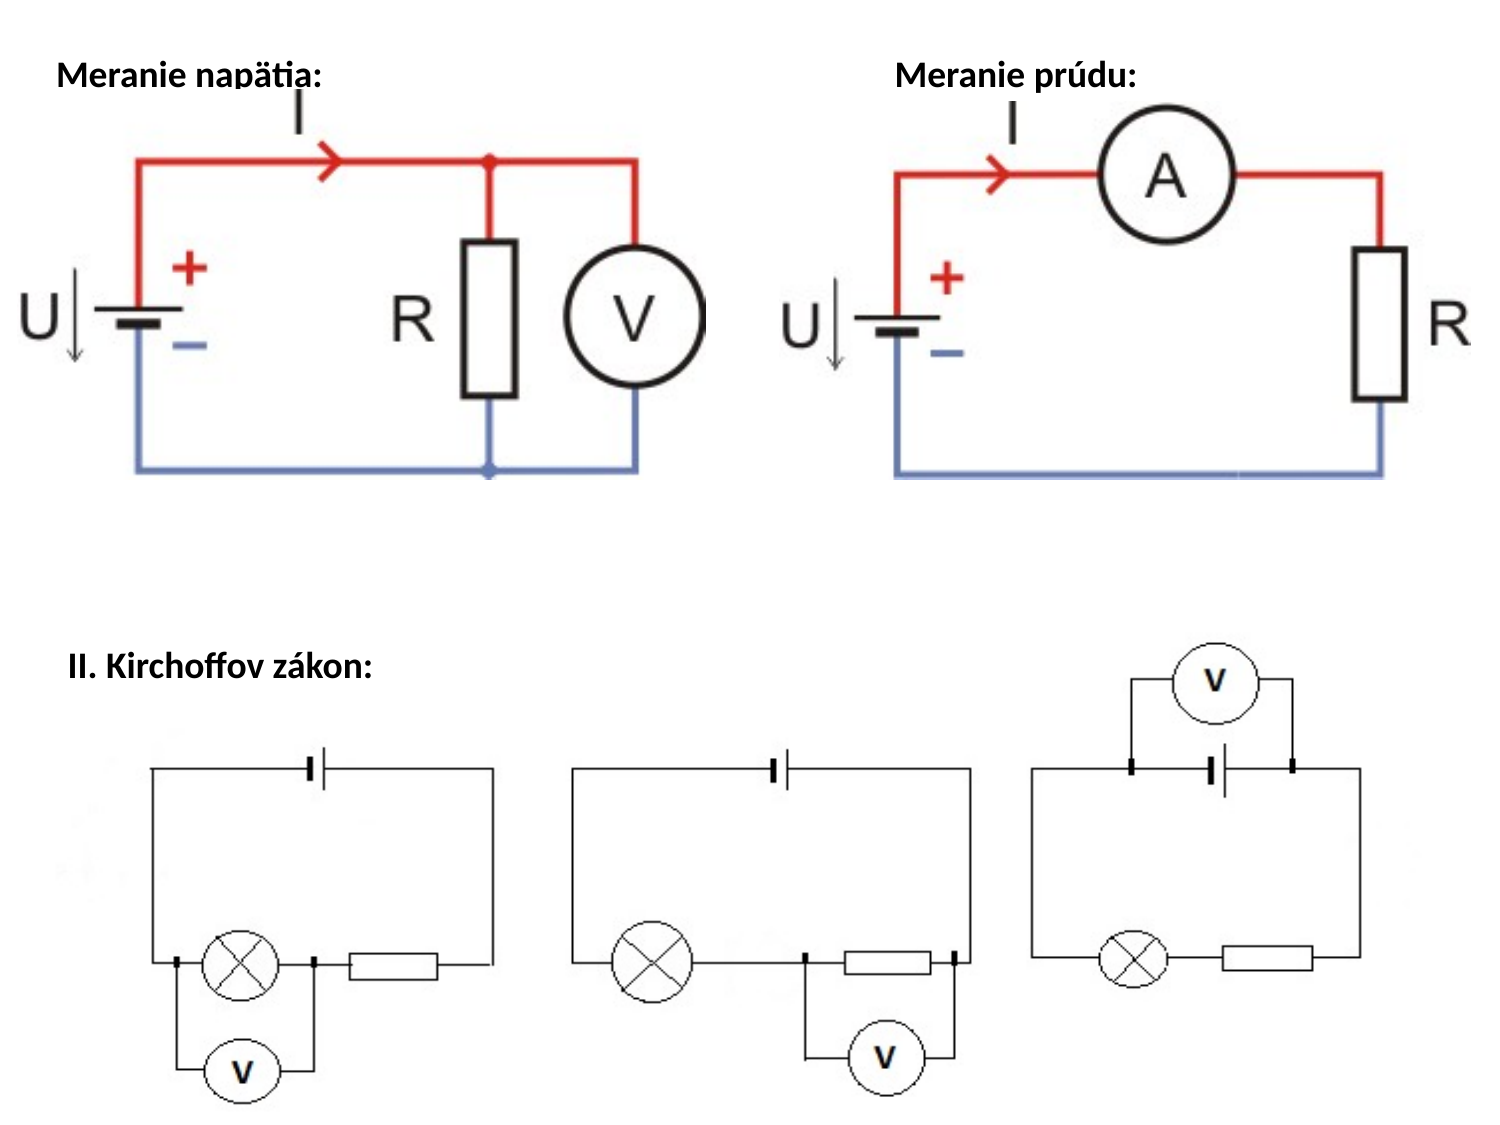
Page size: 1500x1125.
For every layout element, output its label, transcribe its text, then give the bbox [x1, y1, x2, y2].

picture [41, 574, 1471, 1125]
text_box Meranie prúdu: [879, 42, 1235, 100]
text_box Meranie napätia: [41, 42, 396, 88]
picture [778, 101, 1471, 481]
picture [17, 89, 706, 481]
